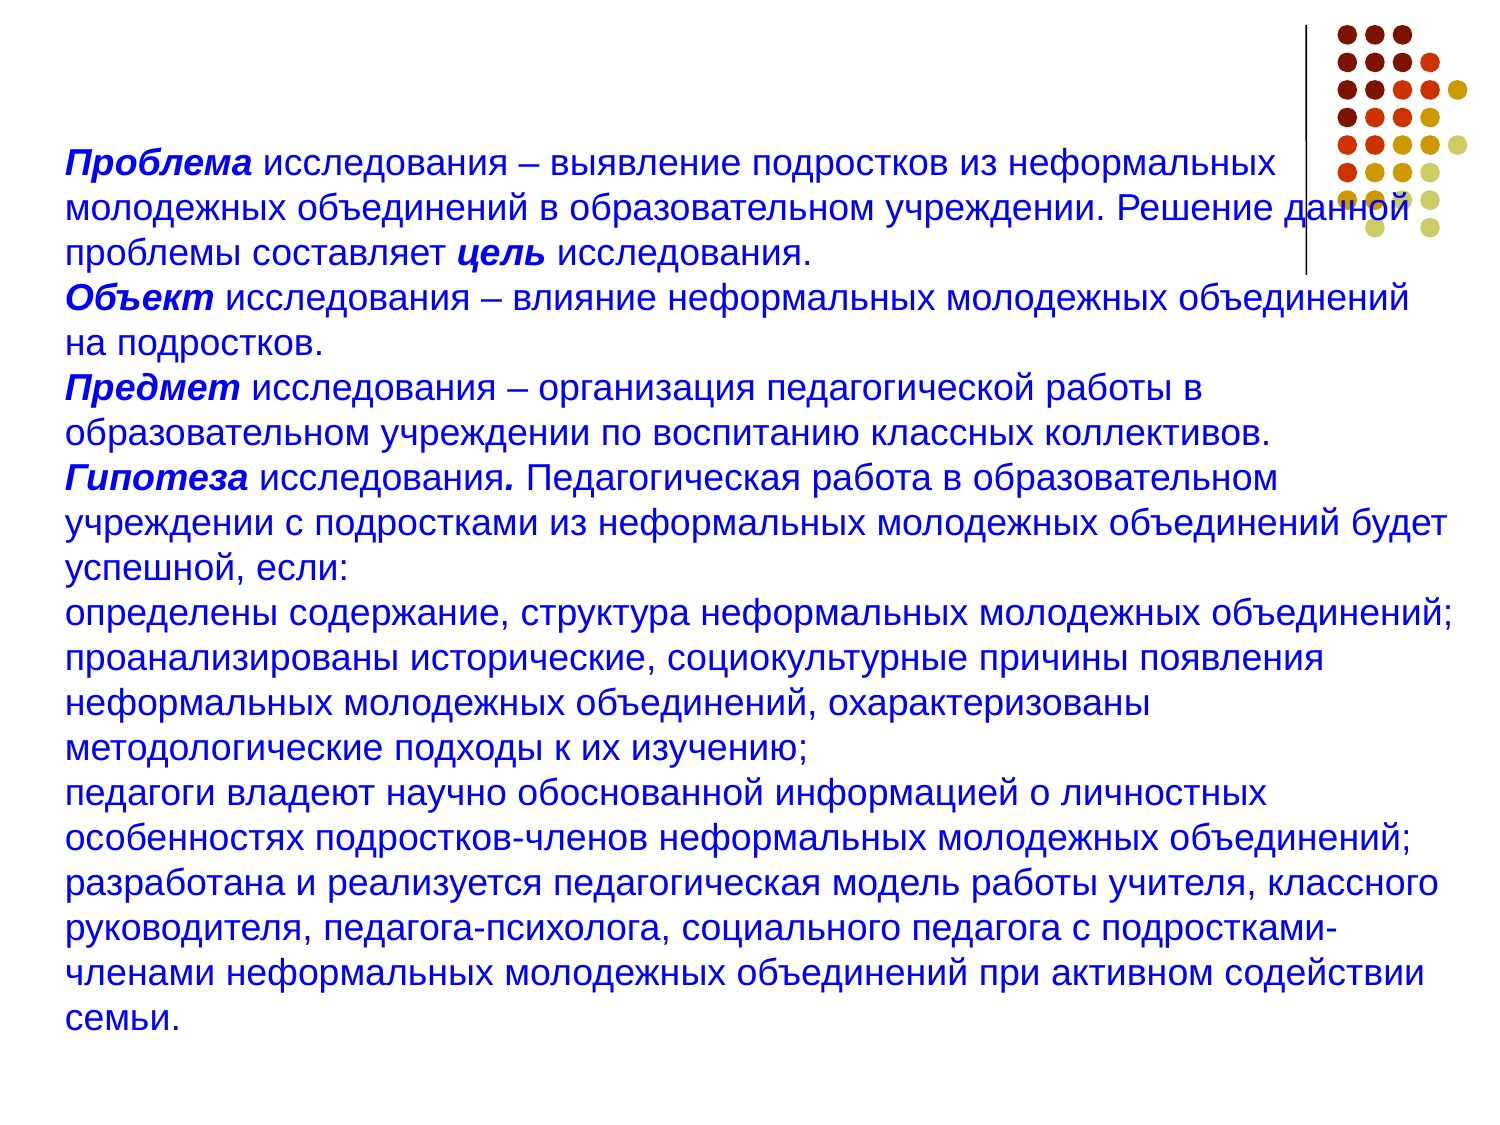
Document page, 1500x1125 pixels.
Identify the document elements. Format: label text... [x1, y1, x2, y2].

text_box Проблема исследования – выявление подростков из неформальных молодежных объединений в образовательном учреждении. Решение данной проблемы составляет цель исследования. Объект исследования – влияние неформальных молодежных объединений на подростков. Предмет исследования – организация педагогической работы в образовательном учреждении по воспитанию классных коллективов. Гипотеза исследования. Педагогическая работа в образовательном учреждении с подростками из неформальных молодежных объединений будет успешной, если: определены содержание, структура неформальных молодежных объединений; проанализированы исторические, социокультурные причины появления неформальных молодежных объединений, охарактеризованы методологические подходы к их изучению; педагоги владеют научно обоснованной информацией о личностных особенностях подростков-членов неформальных молодежных объединений; разработана и реализуется педагогическая модель работы учителя, классного руководителя, педагога-психолога, социального педагога с подростками-членами неформальных молодежных объединений при активном содействии семьи. [49, 130, 1475, 1046]
